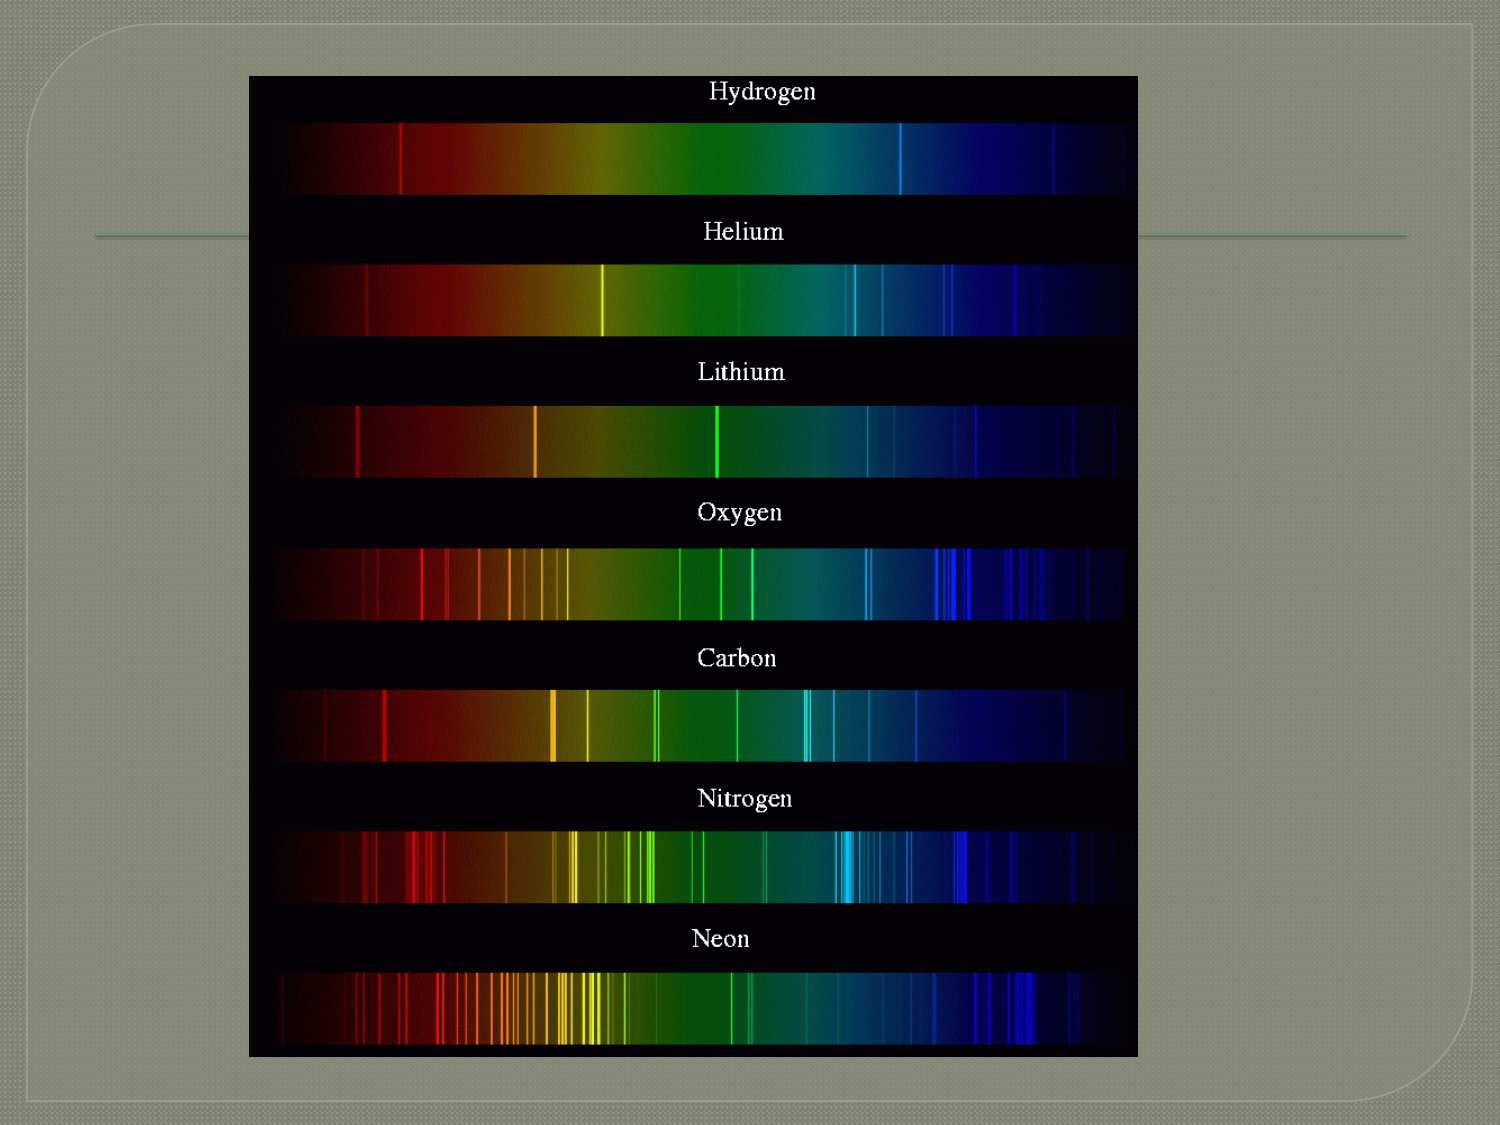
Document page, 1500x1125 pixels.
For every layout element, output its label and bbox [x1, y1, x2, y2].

picture [249, 76, 1138, 1057]
